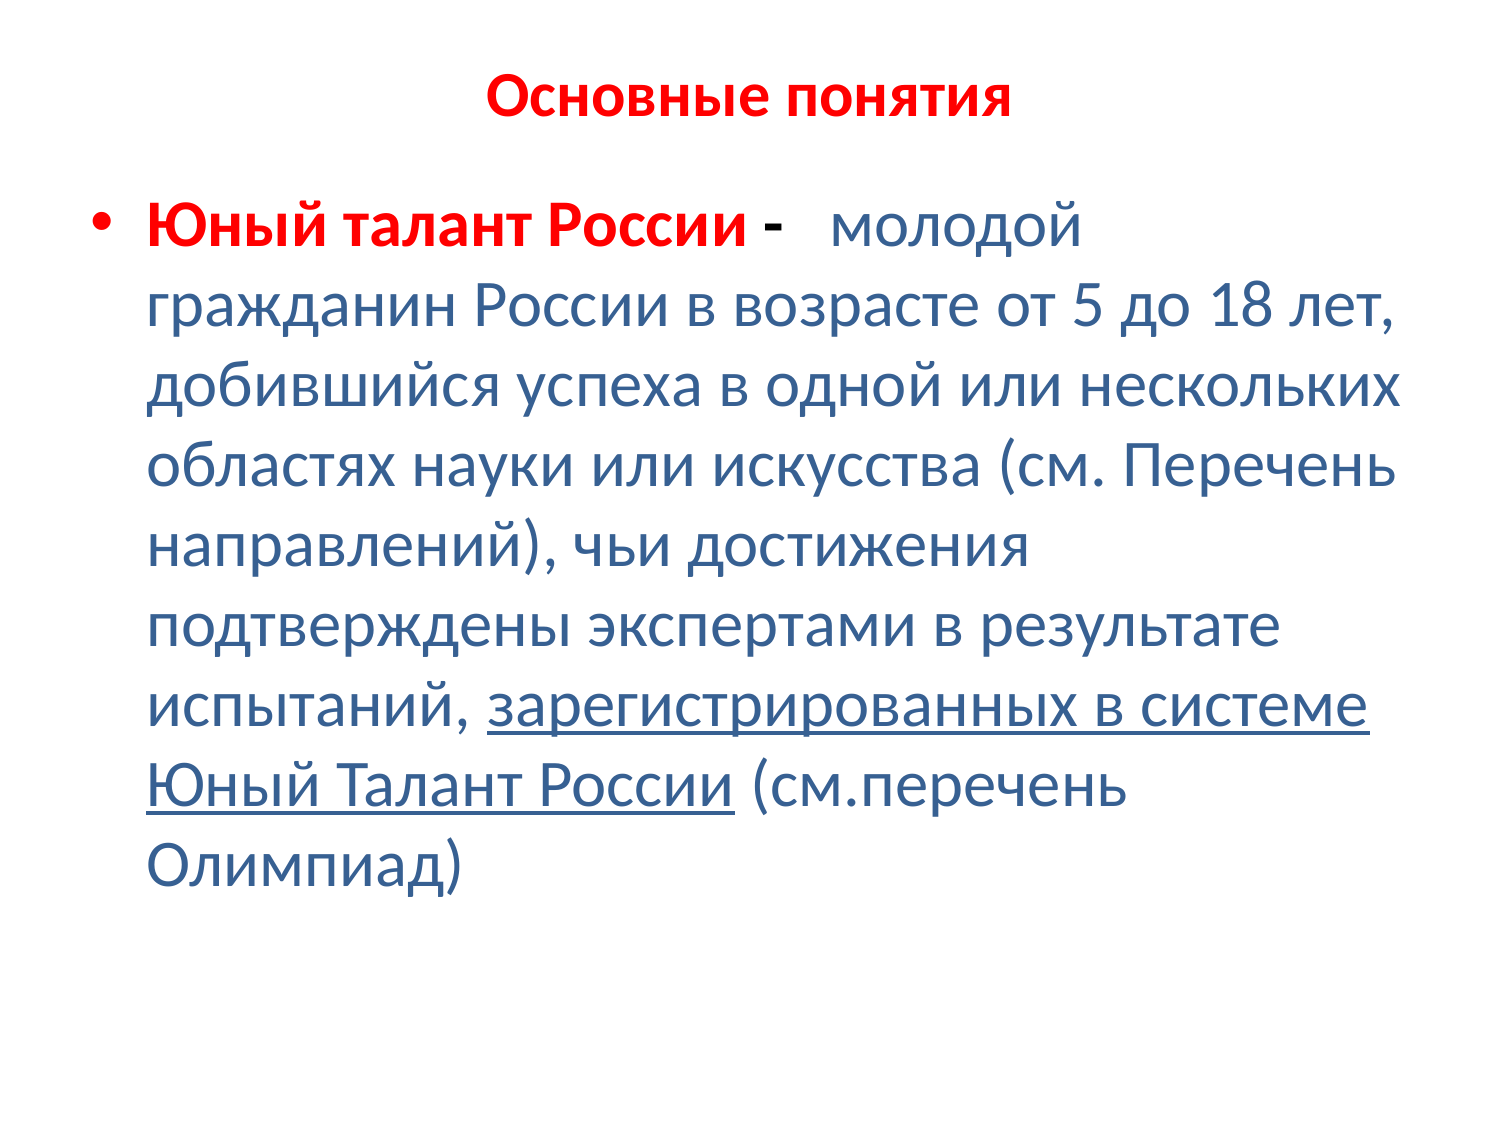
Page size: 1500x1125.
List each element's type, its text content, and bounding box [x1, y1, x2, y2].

list Юный талант России - молодой гражданин России в возрасте от 5 до 18 лет, добившийся успеха в одной или нескольких областях науки или искусства (см. Перечень направлений), чьи достижения подтверждены экспертами в результате испытаний, зарегистрированных в системе Юный Талант России (см.перечень Олимпиад) [75, 172, 1425, 1083]
title Основные понятия [75, 45, 1425, 138]
